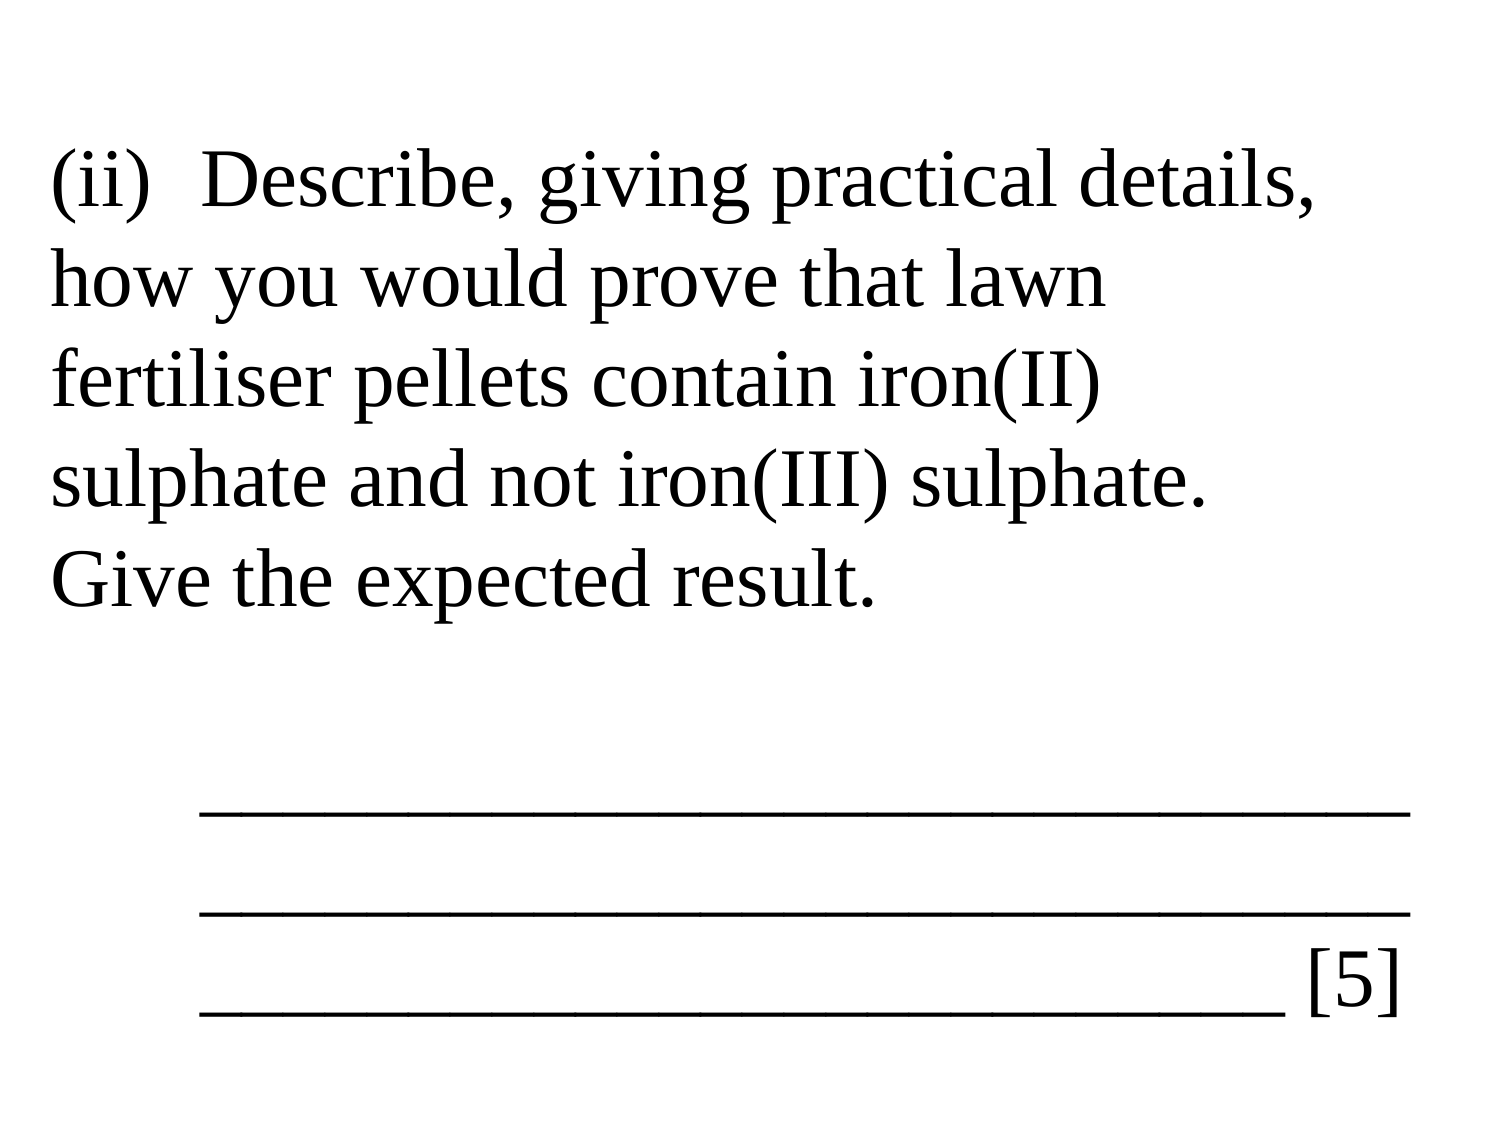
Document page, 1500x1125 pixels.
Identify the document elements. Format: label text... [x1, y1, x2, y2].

title (ii) Describe, giving practical details, how you would prove that lawn fertiliser pellets contain iron(II) sulphate and not iron(III) sulphate. Give the expected result. _____________________________ _____________________________ __________________________ [5] [35, 45, 1454, 1102]
